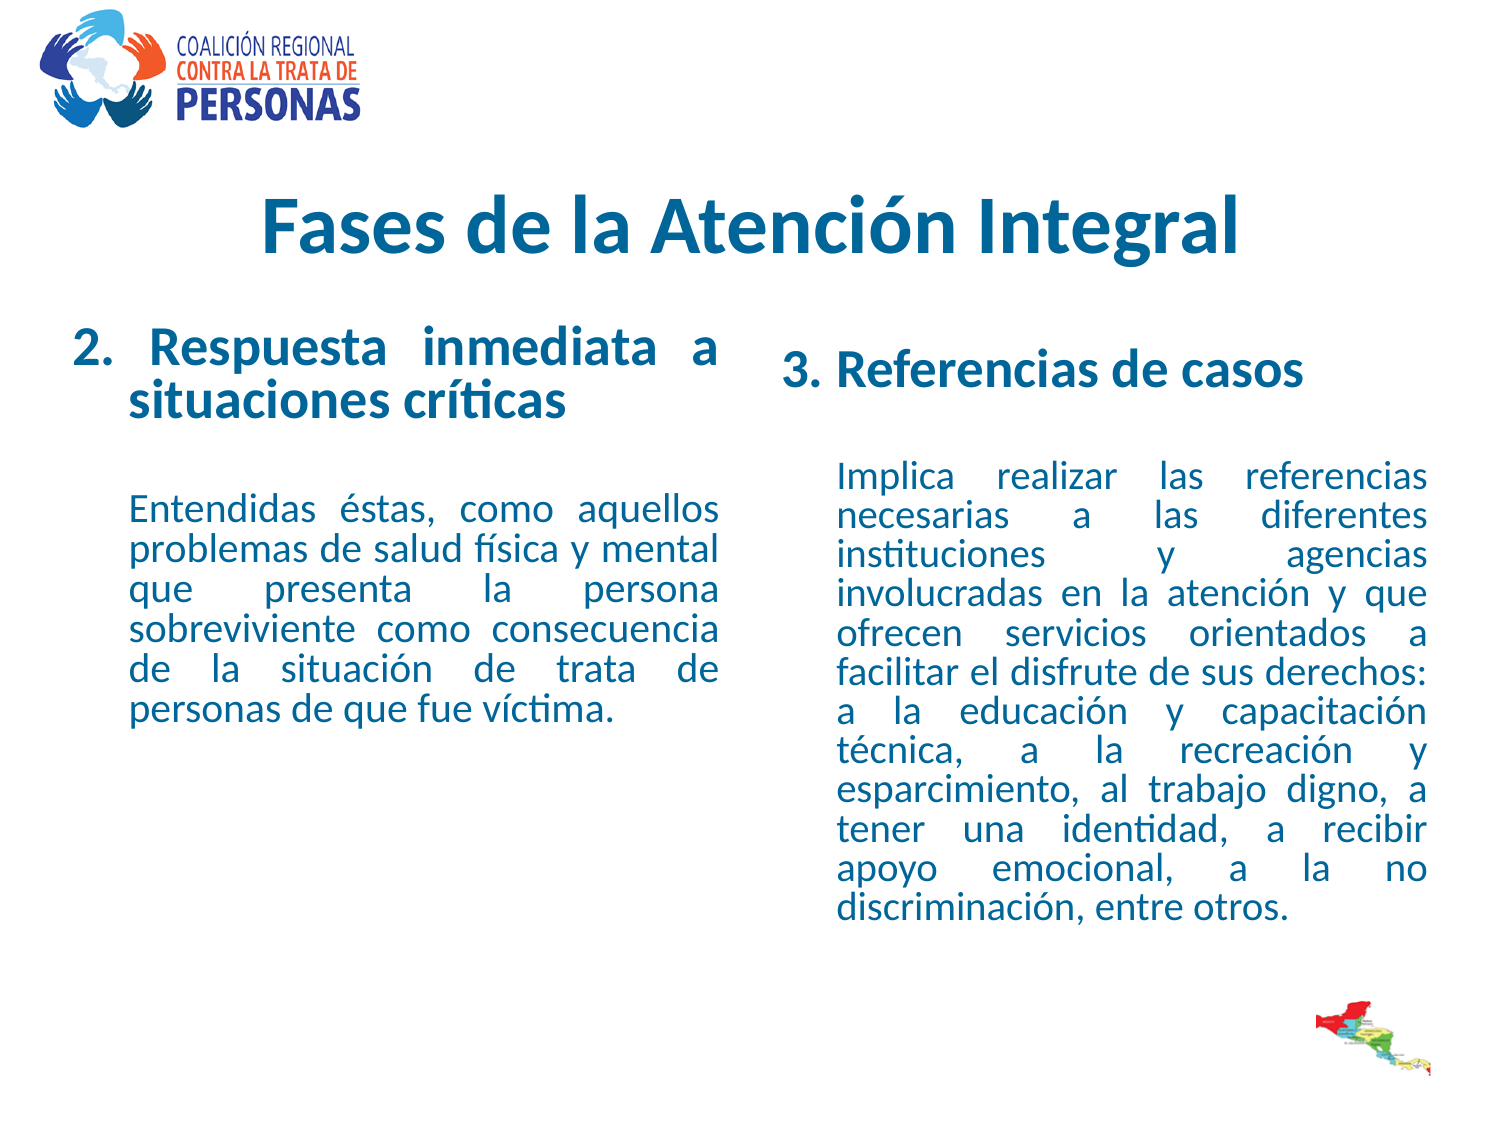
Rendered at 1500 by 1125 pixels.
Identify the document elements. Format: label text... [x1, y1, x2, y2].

picture [0, 0, 402, 143]
text_box 3. Referencias de casos Implica realizar las referencias necesarias a las diferentes instituciones y agencias involucradas en la atención y que ofrecen servicios orientados a facilitar el disfrute de sus derechos: a la educación y capacitación técnica, a la recreación y esparcimiento, al trabajo digno, a tener una identidad, a recibir apoyo emocional, a la no discriminación, entre otros. [773, 338, 1437, 975]
title Fases de la Atención Integral [76, 160, 1428, 280]
list 2. Respuesta inmediata a situaciones críticas Entendidas éstas, como aquellos problemas de salud física y mental que presenta la persona sobreviviente como consecuencia de la situación de trata de personas de que fue víctima. [64, 313, 728, 1036]
picture [1316, 999, 1451, 1076]
